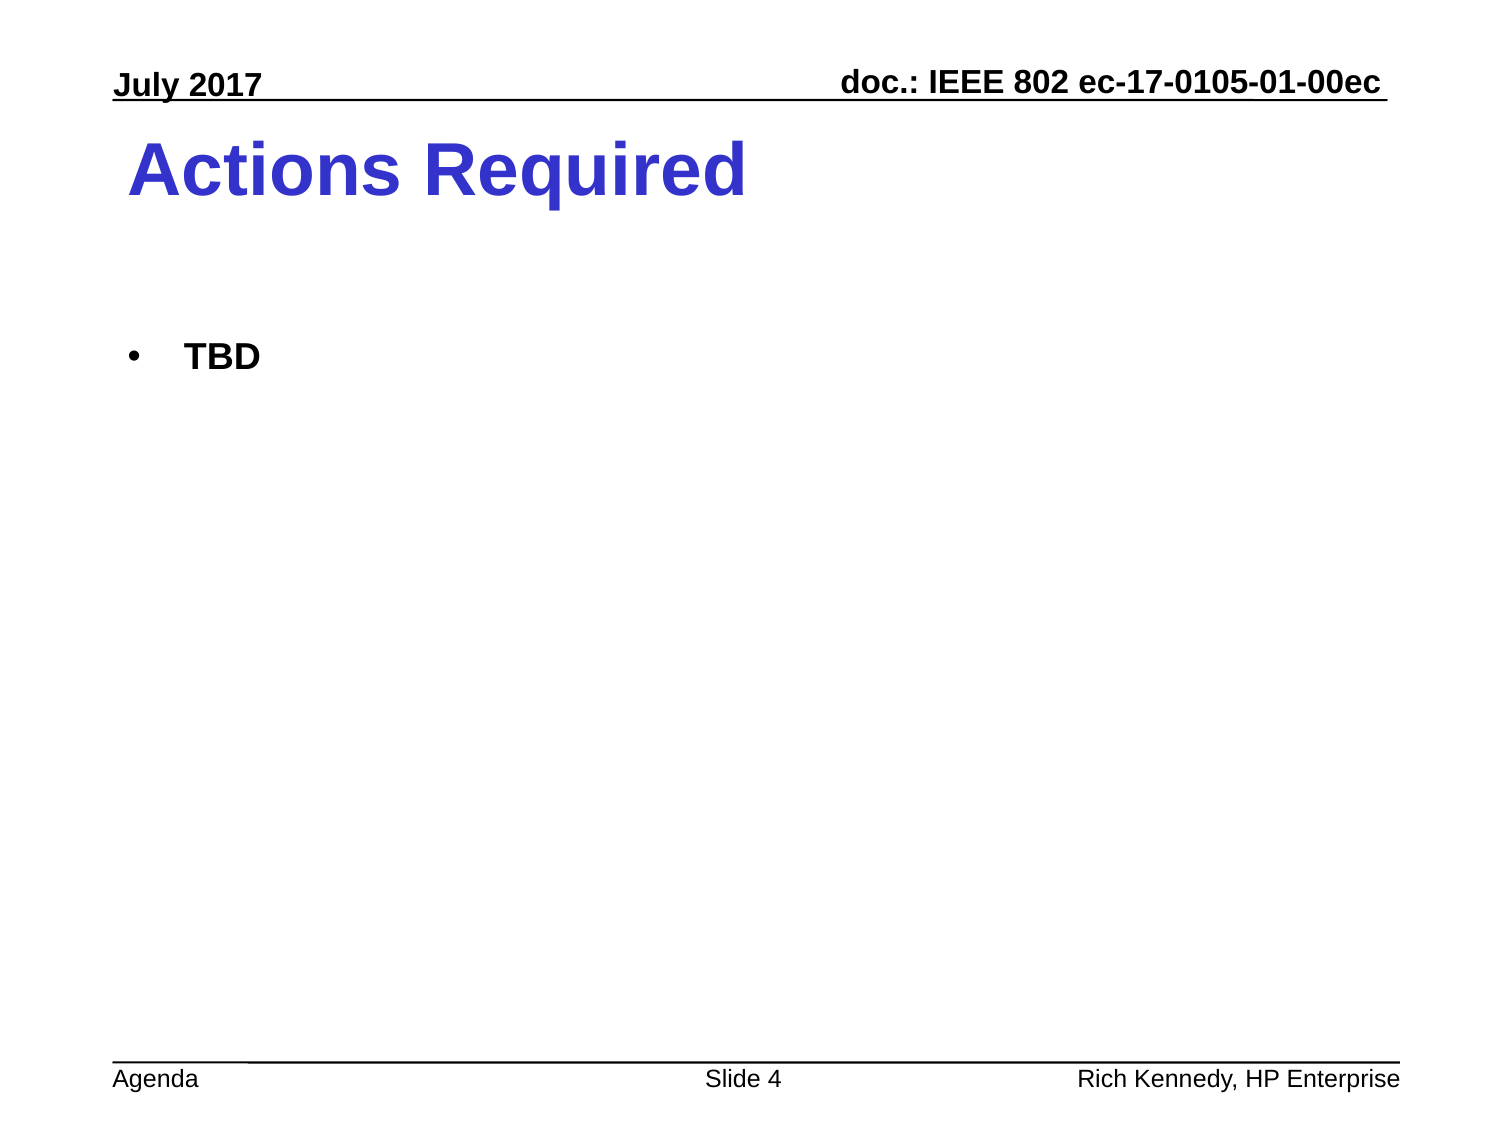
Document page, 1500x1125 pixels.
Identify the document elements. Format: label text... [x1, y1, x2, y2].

list TBD [112, 324, 1388, 1000]
slide_number Slide 4 [687, 1061, 800, 1123]
title Actions Required [112, 112, 1388, 288]
footer Rich Kennedy, HP Enterprise [878, 1061, 1402, 1093]
